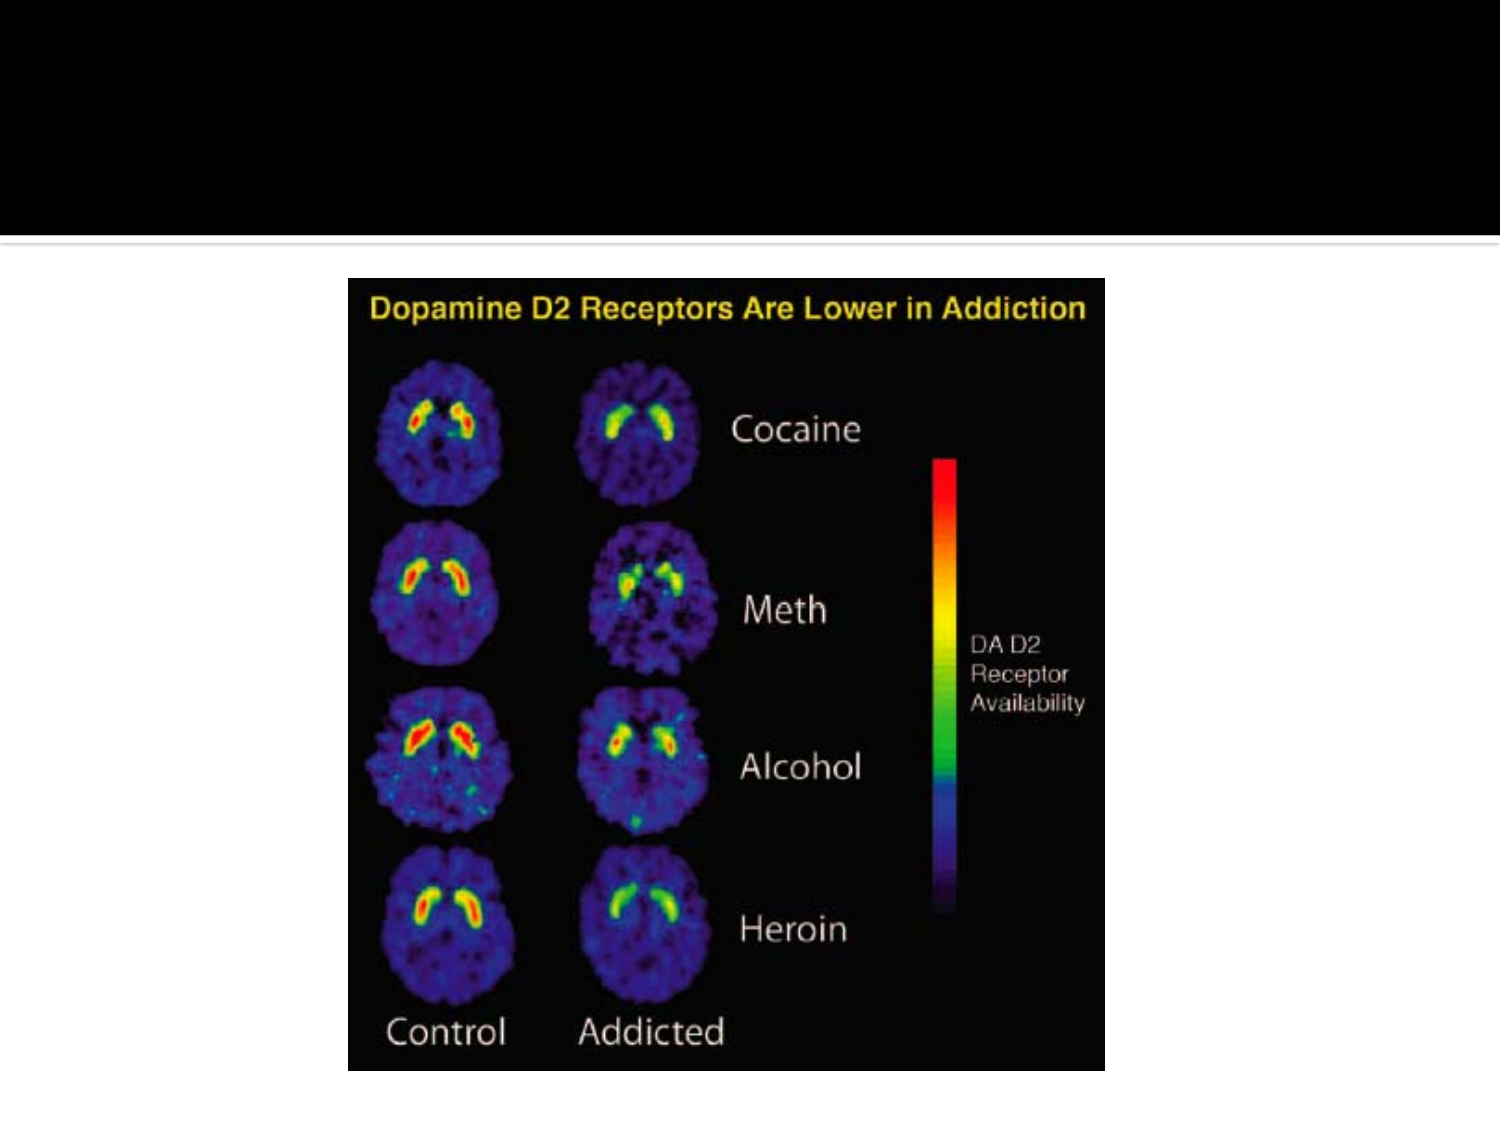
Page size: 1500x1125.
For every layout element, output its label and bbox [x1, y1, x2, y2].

picture [348, 278, 1105, 1071]
